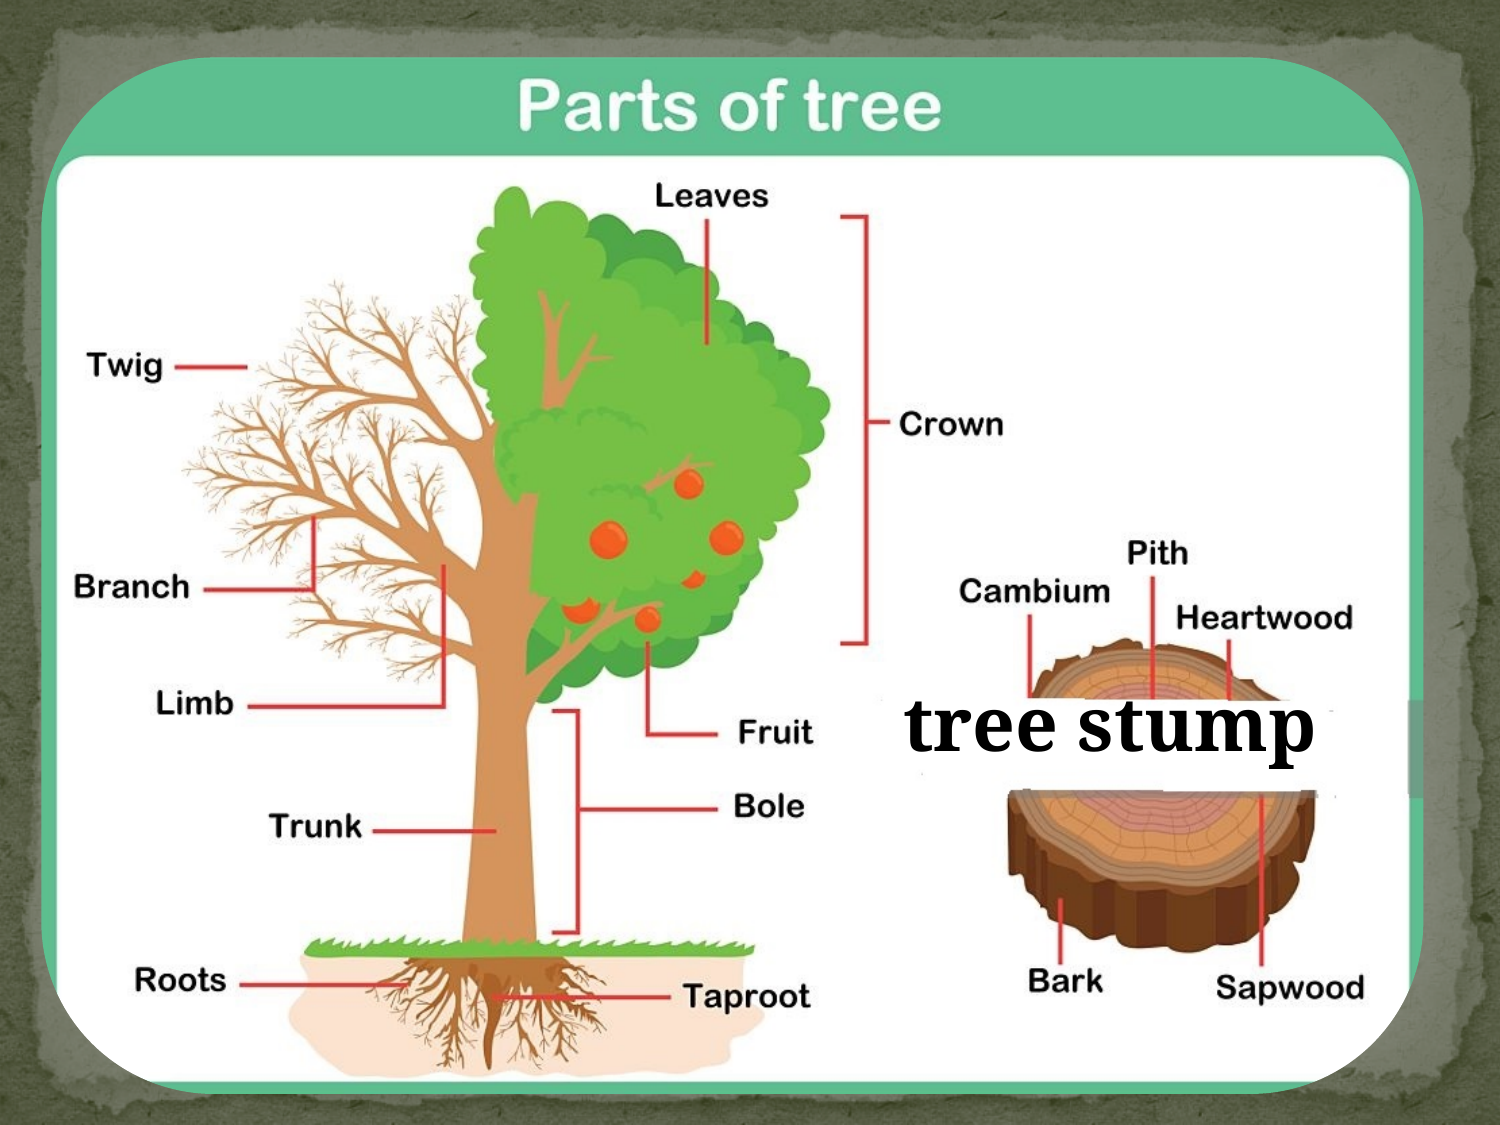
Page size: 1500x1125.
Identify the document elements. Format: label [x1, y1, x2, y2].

picture [41, 57, 1423, 1094]
